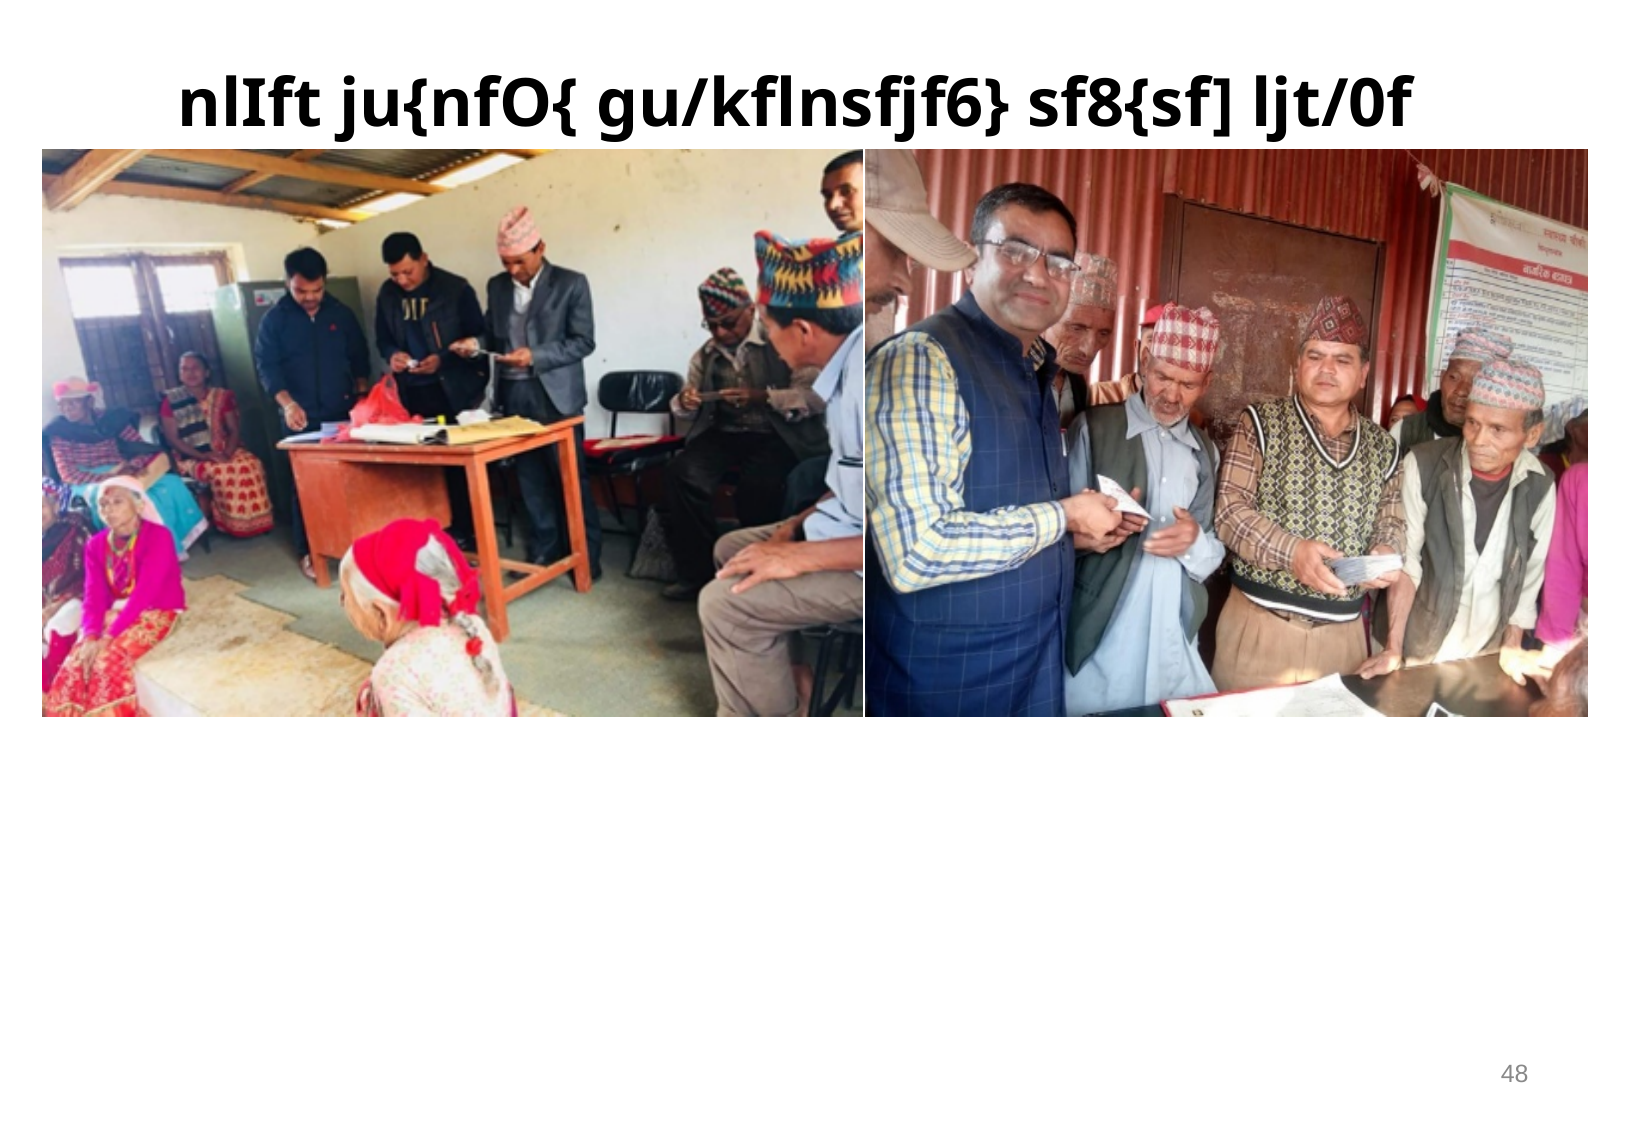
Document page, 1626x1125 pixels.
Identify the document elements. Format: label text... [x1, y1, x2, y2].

slide_number 49 [1164, 1042, 1544, 1103]
title nlIft ju{nfO{ gu/kflnsfjf6} sf8{sf] ljt/0f [42, 50, 1549, 149]
picture [865, 149, 1588, 718]
picture [42, 149, 863, 718]
